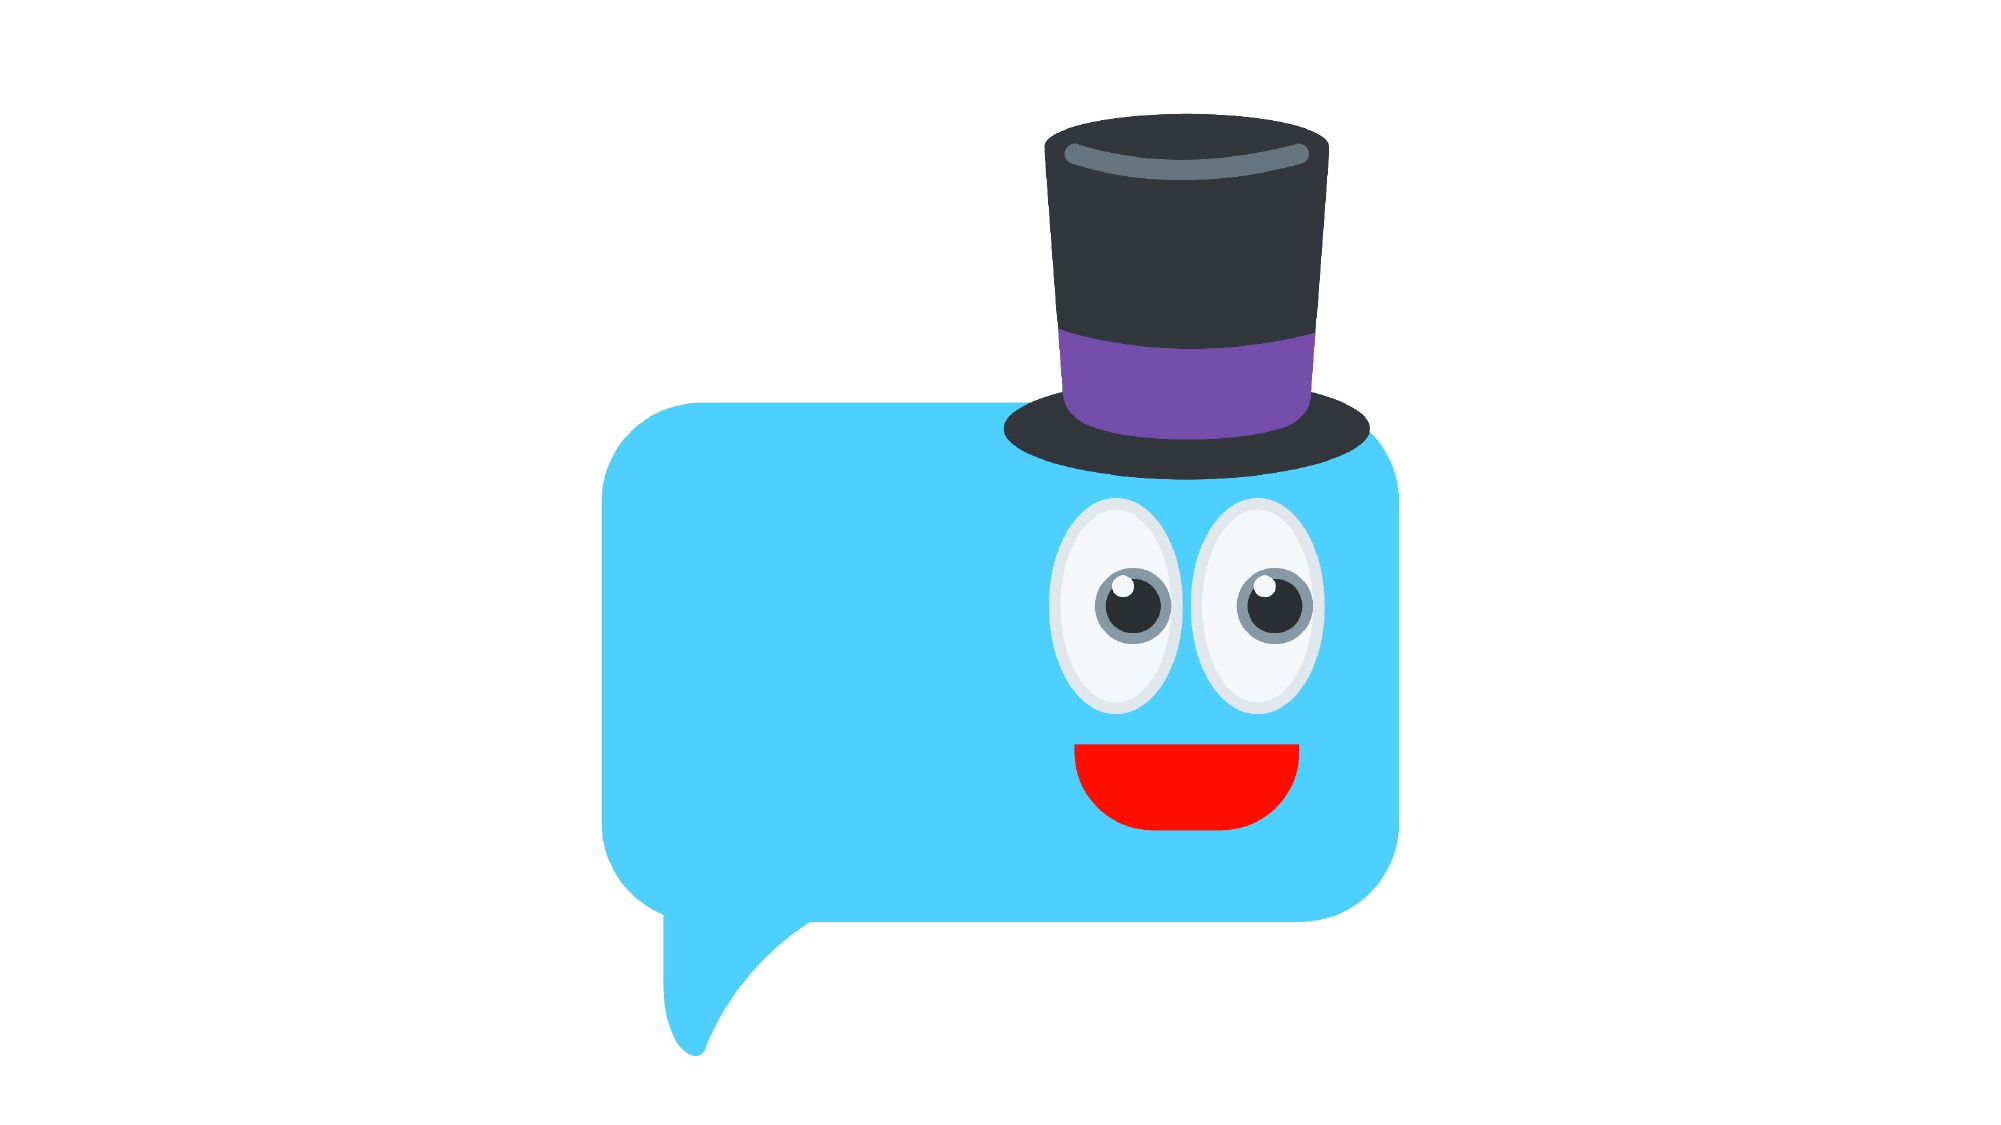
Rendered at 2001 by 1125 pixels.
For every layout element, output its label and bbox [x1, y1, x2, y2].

picture [437, 0, 1563, 1125]
